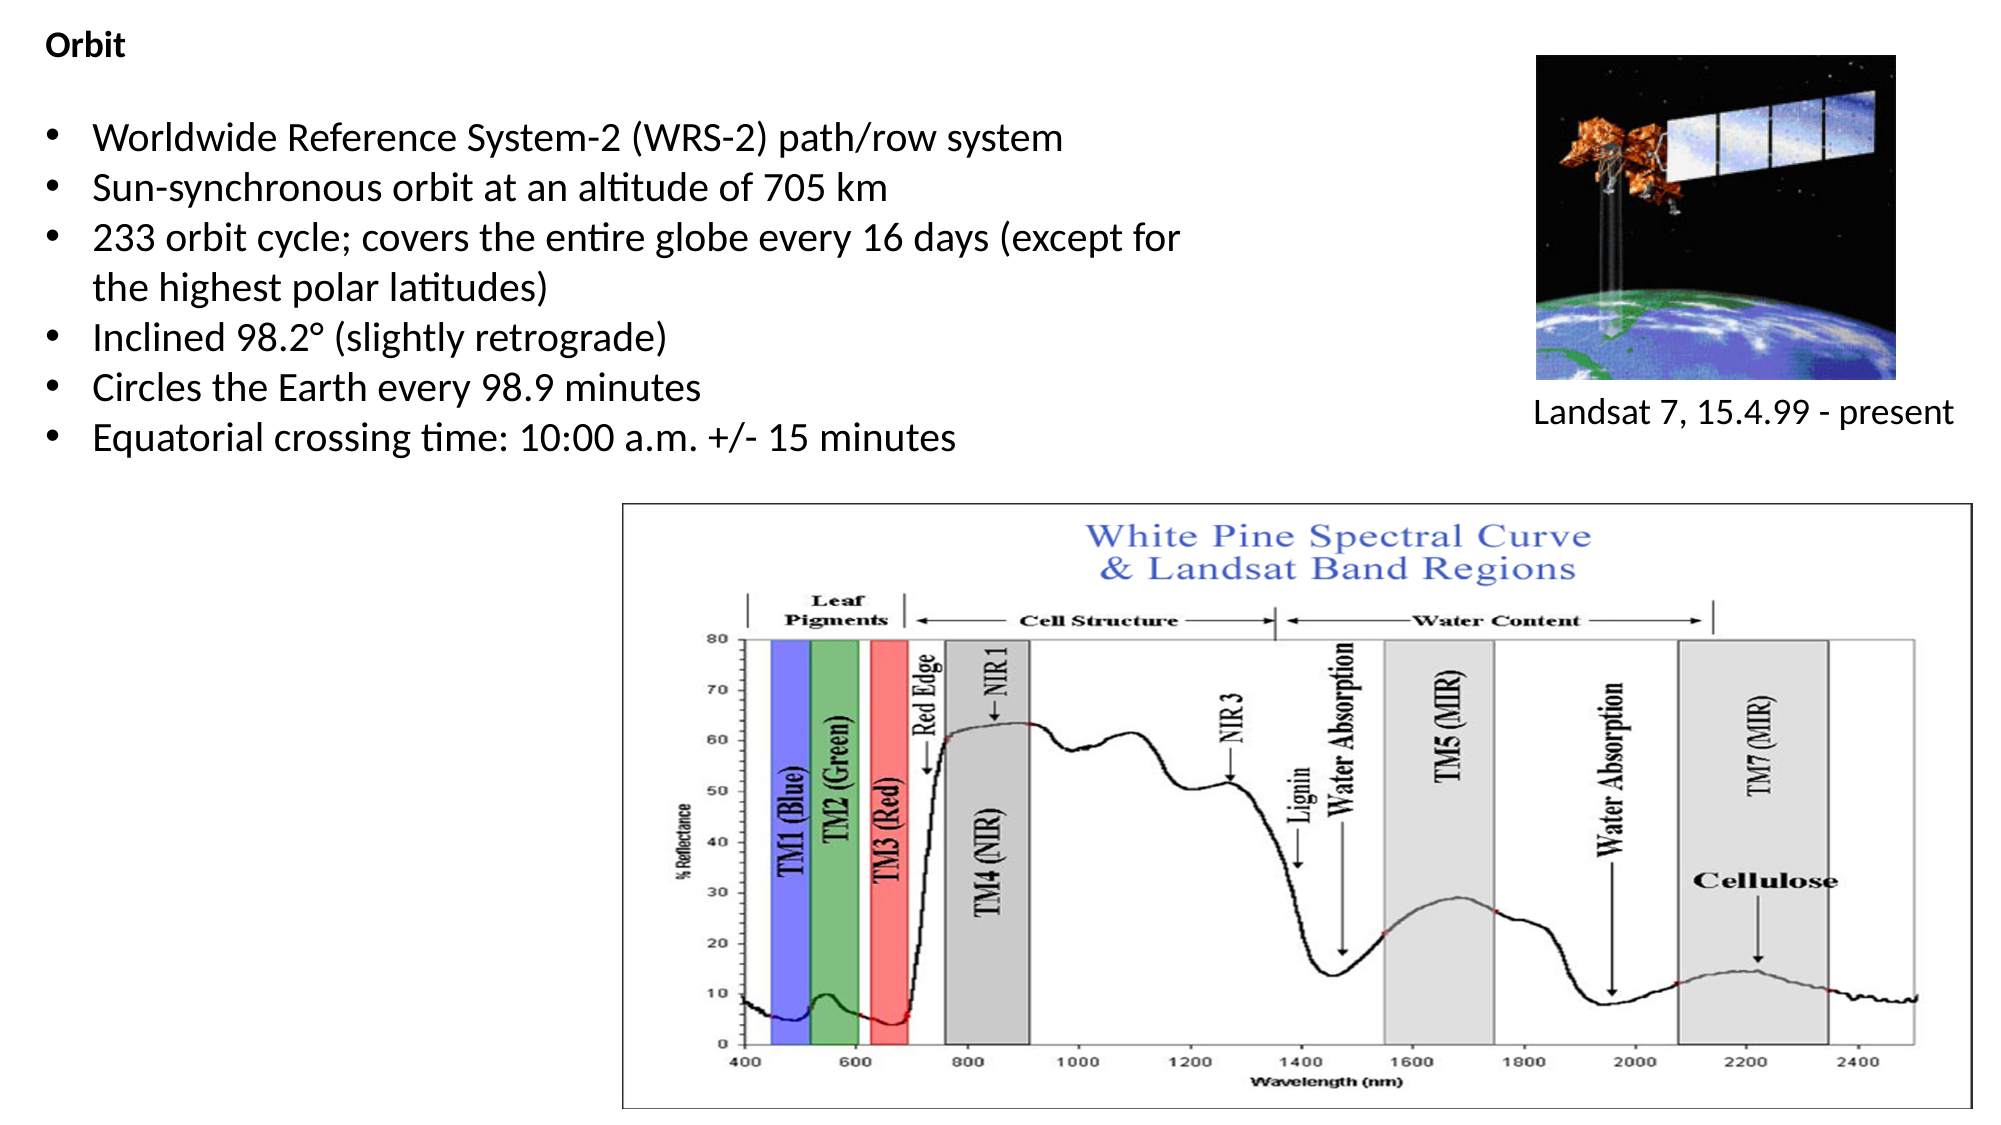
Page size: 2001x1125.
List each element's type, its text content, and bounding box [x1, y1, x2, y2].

picture [622, 503, 1973, 1109]
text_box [1515, 55, 1973, 440]
text_box Orbit Worldwide Reference System-2 (WRS-2) path/row system Sun-synchronous orbit at an altitude of 705 km 233 orbit cycle; covers the entire globe every 16 days (except for the highest polar latitudes) Inclined 98.2° (slightly retrograde) Circles the Earth every 98.9 minutes Equatorial crossing time: 10:00 a.m. +/- 15 minutes [30, 12, 1215, 468]
